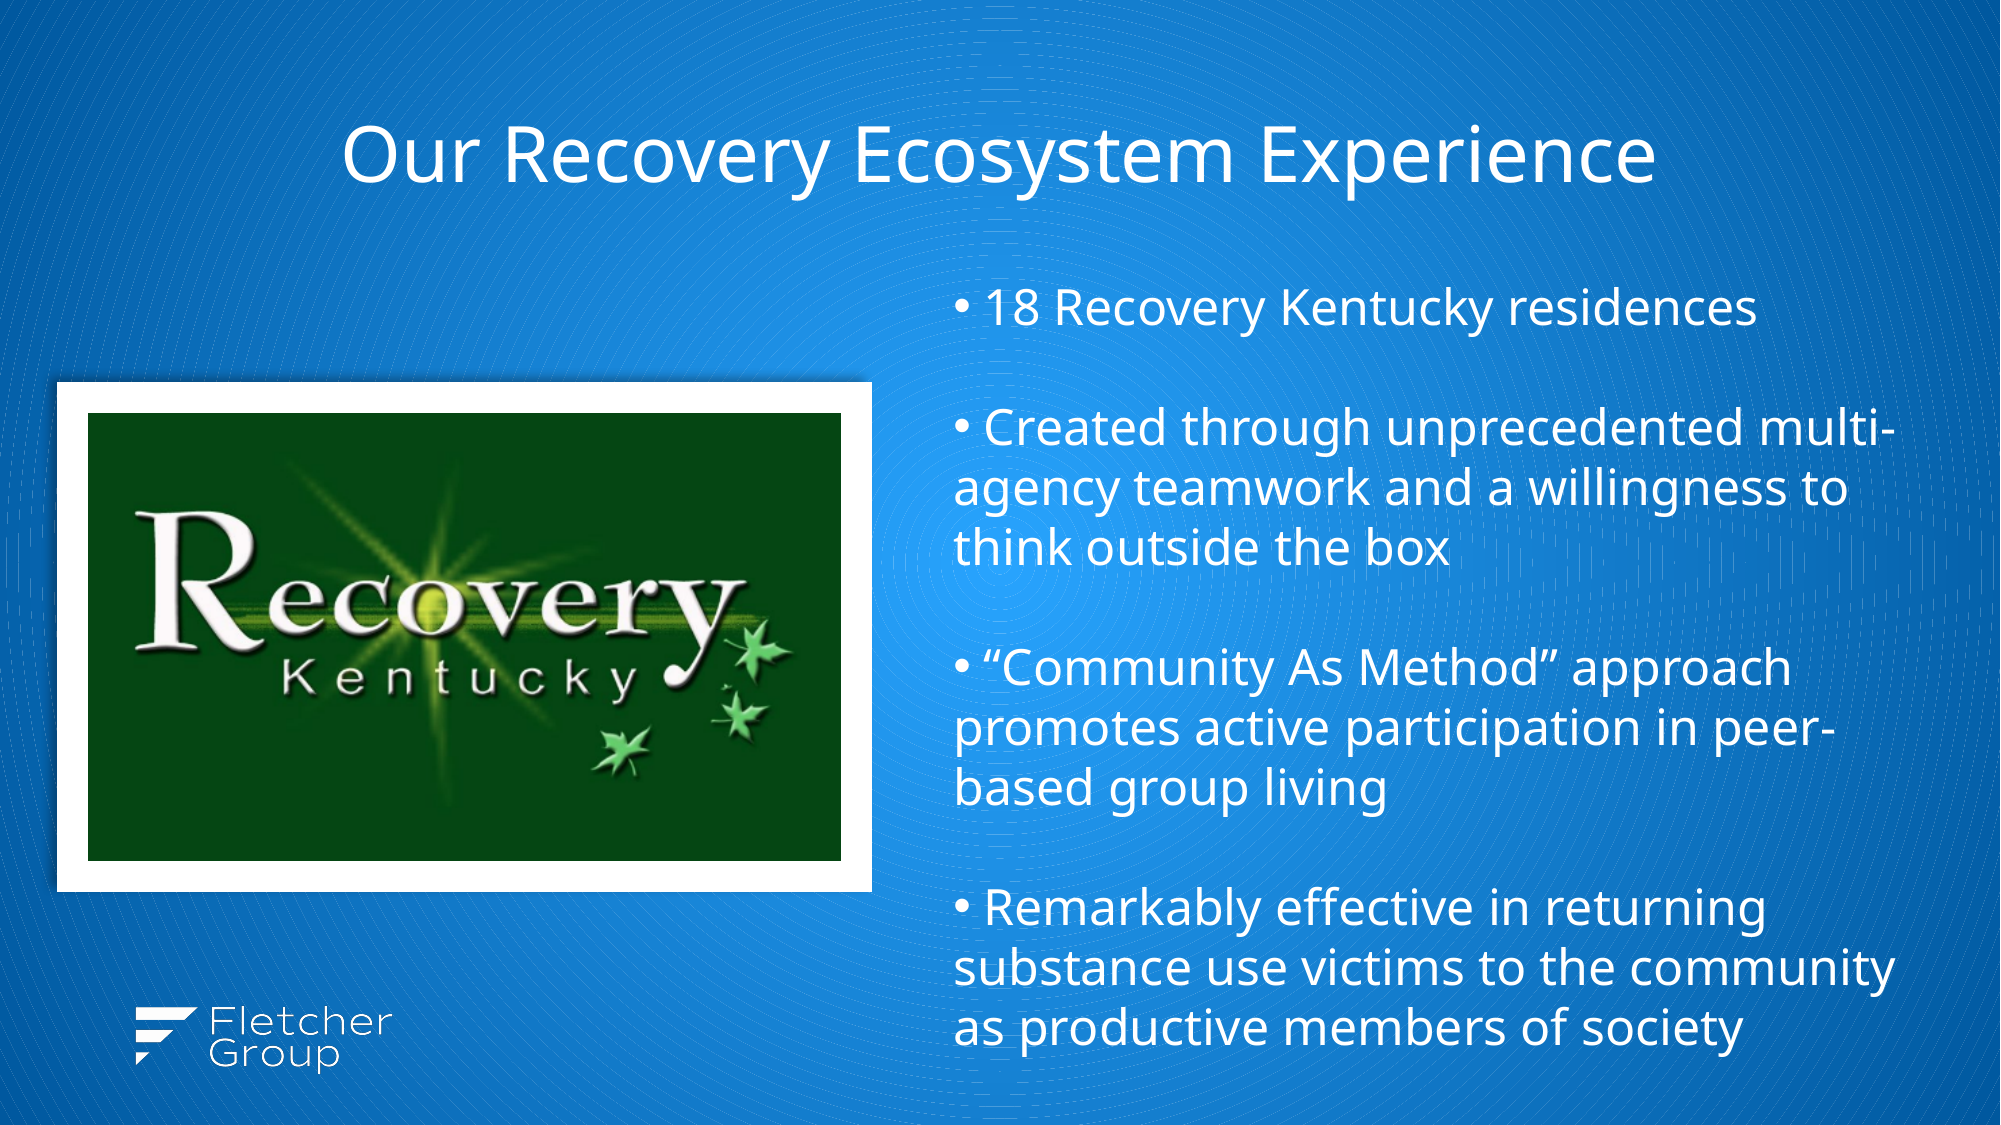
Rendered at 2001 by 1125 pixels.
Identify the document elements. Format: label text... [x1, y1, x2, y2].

text_box Our Recovery Ecosystem Experience [55, 94, 1945, 209]
picture [131, 996, 395, 1085]
picture [87, 413, 842, 862]
text_box 18 Recovery Kentucky residences Created through unprecedented multi-agency teamwork and a willingness to think outside the box “Community As Method” approach promotes active participation in peer-based group living Remarkably effective in returning substance use victims to the community as productive members of society [933, 265, 1950, 1066]
